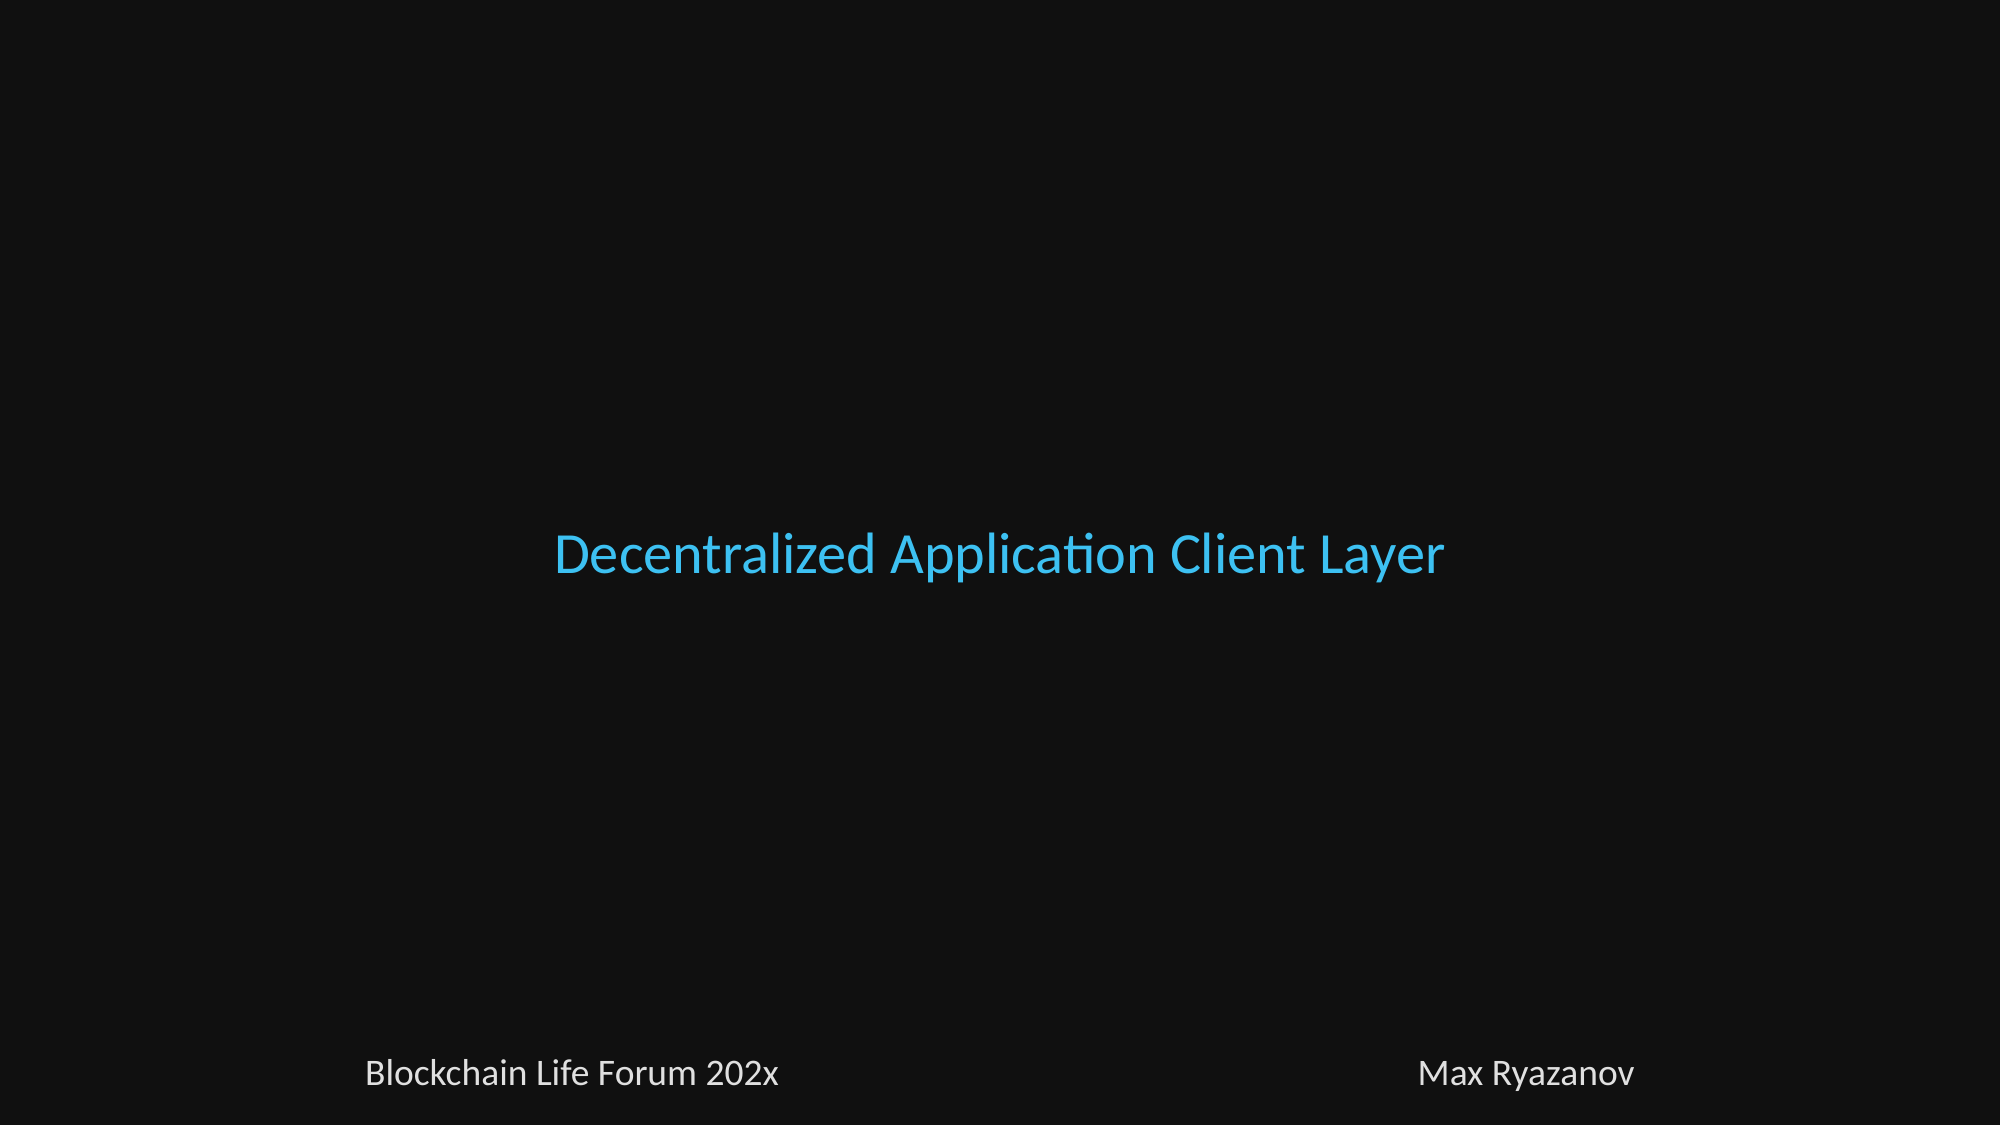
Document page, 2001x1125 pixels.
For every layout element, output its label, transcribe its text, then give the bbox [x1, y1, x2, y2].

title Decentralized Application Client Layer [198, 448, 1802, 652]
text_box Max Ryazanov [1305, 1040, 1650, 1100]
text_box Blockchain Life Forum 202x [350, 1040, 1059, 1100]
